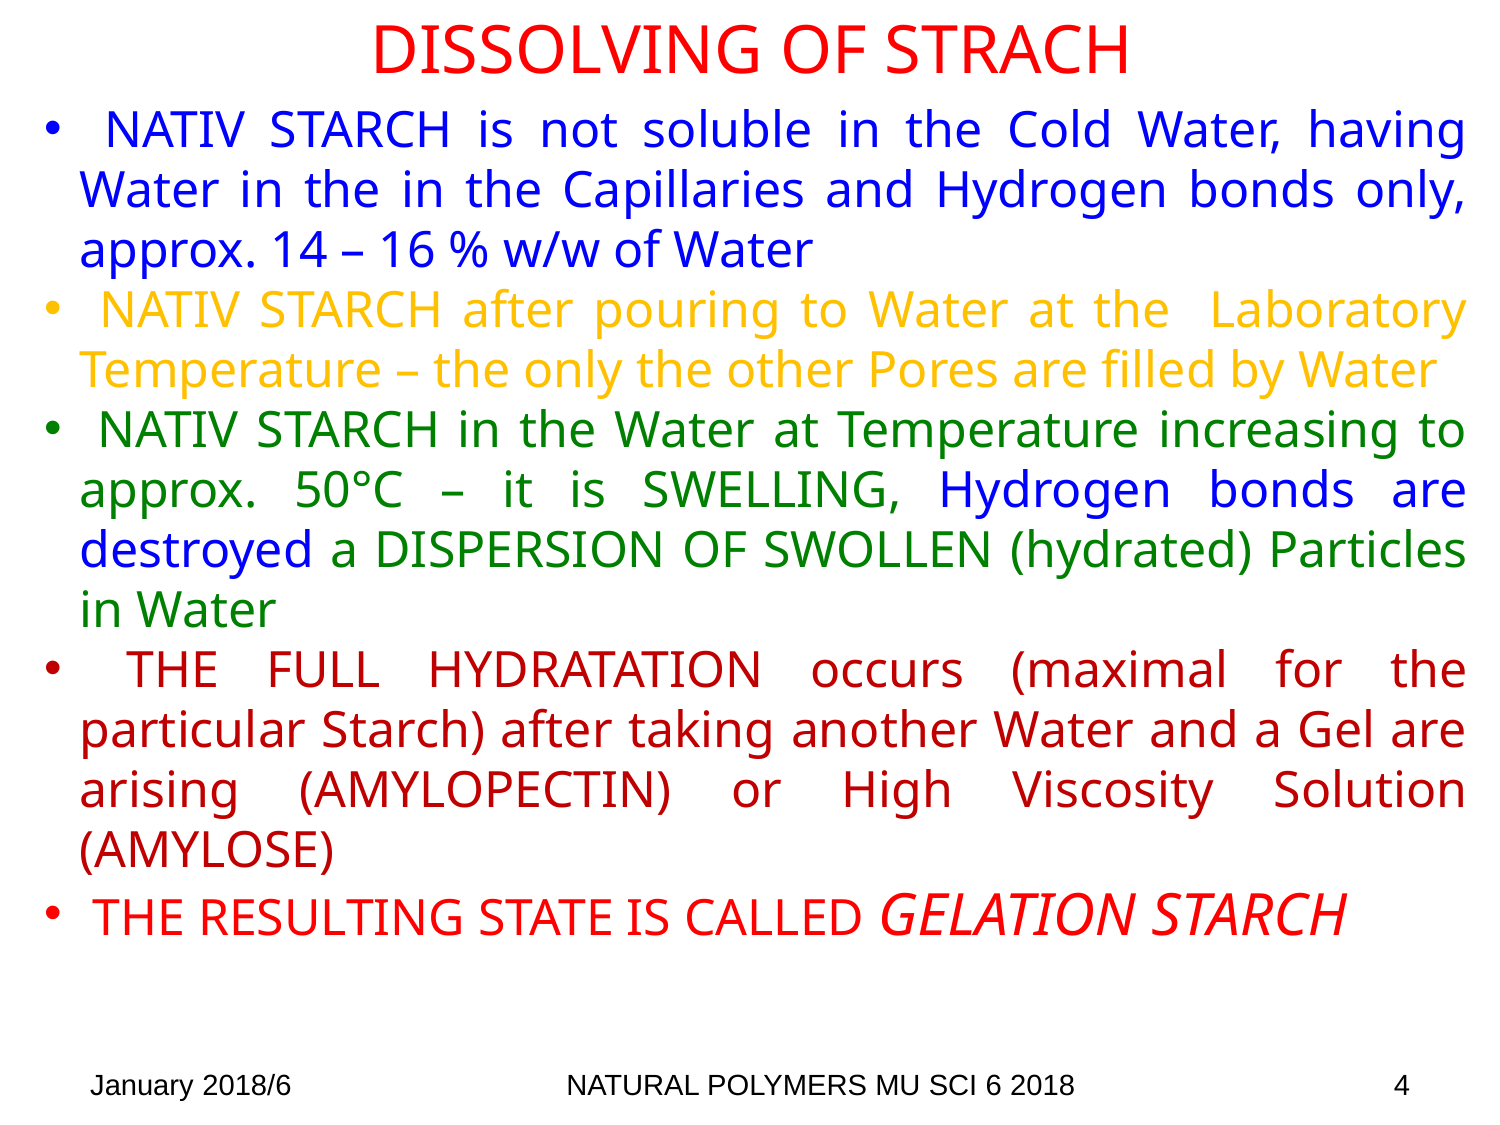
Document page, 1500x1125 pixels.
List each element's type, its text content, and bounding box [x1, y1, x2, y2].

text_box NATIV STARCH is not soluble in the Cold Water, having Water in the in the Capillaries and Hydrogen bonds only, approx. 14 – 16 % w/w of Water NATIV STARCH after pouring to Water at the Laboratory Temperature – the only the other Pores are filled by Water NATIV STARCH in the Water at Temperature increasing to approx. 50°C – it is SWELLING, Hydrogen bonds are destroyed a DISPERSION OF Swollen (hydrated) Particles in Water The FULL HYDRATATION occurs (maximal for the particular Starch) after taking another Water and a Gel are arising (amylopeCtin) or High Viscosity Solution (amylOSE) THE RESULTING STATE IS called GELATION STARCH [29, 90, 1483, 955]
footer NATURAL POLYMERS MU SCI 6 2018 [289, 1058, 1074, 1103]
title Dissolving OF STRACH [76, 0, 1427, 90]
slide_number 4 [1074, 1058, 1426, 1103]
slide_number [74, 1058, 289, 1103]
